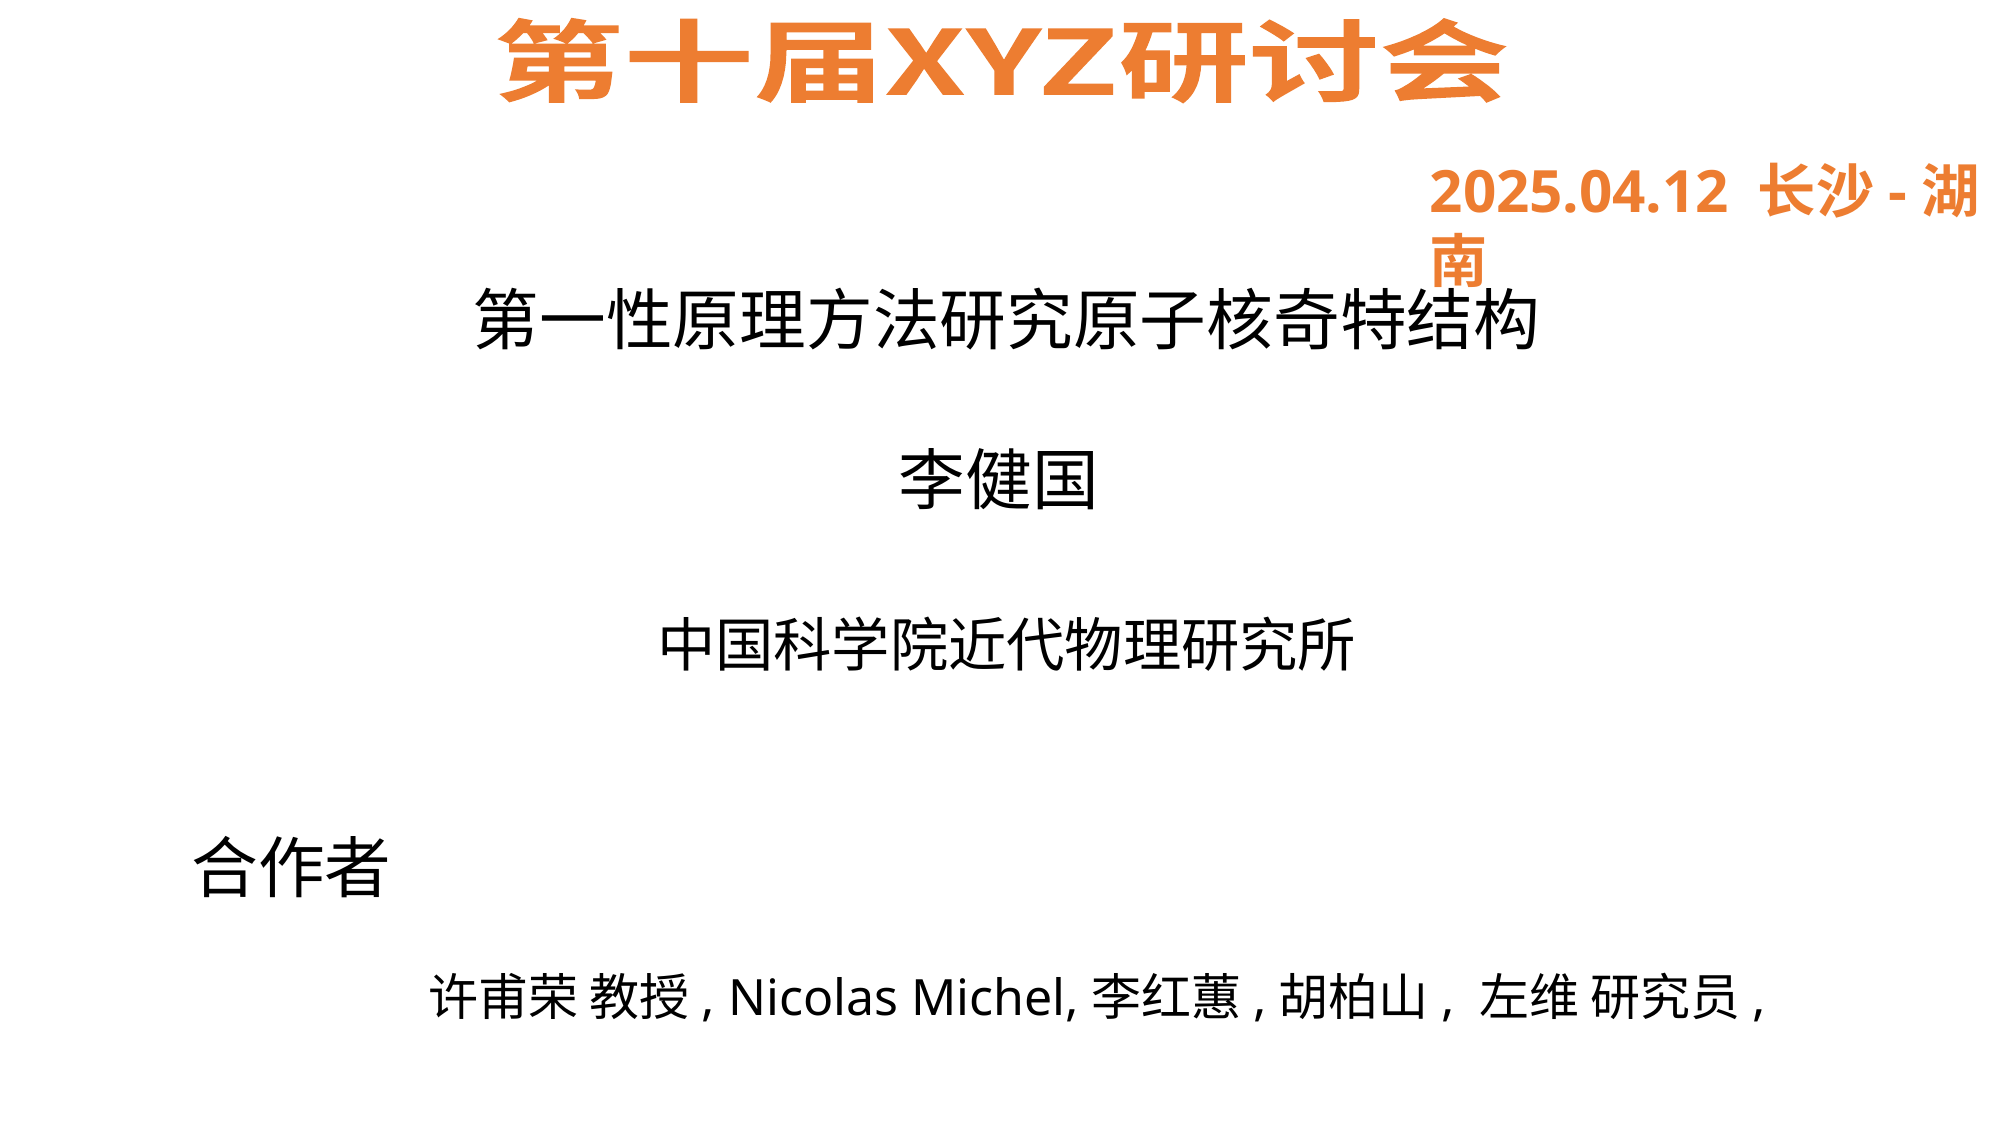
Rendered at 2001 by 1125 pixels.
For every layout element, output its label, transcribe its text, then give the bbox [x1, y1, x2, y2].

text_box 合作者 许甫荣 教授, Nicolas Michel,李红蕙,胡柏山, 左维 研究员, [176, 818, 1802, 1033]
text_box 第一性原理方法研究原子核奇特结构 李健国 中国科学院近代物理研究所 [0, 270, 2000, 686]
text_box 2025.04.12 长沙-湖南 [1414, 146, 2000, 302]
